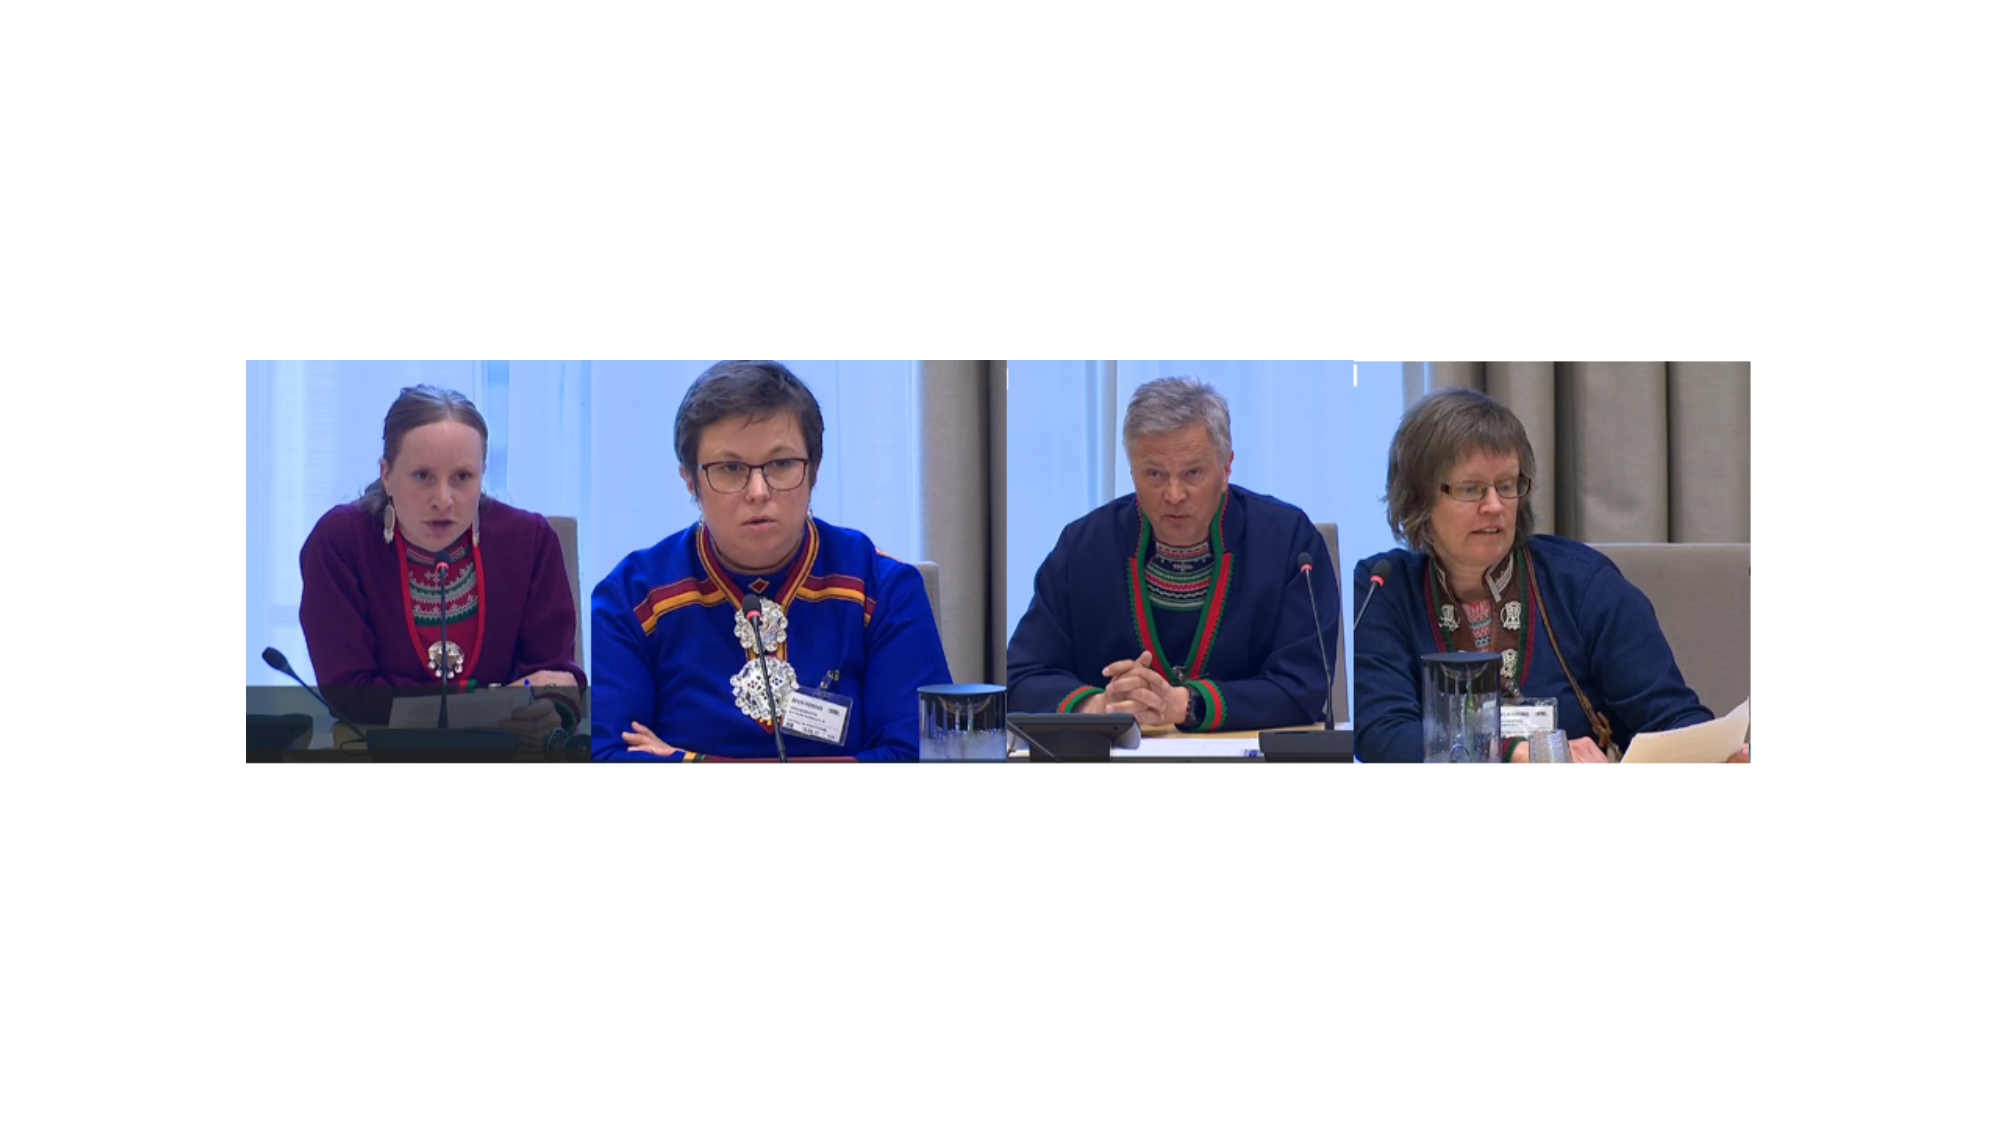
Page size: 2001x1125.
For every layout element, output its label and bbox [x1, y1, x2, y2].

picture [245, 360, 1754, 765]
